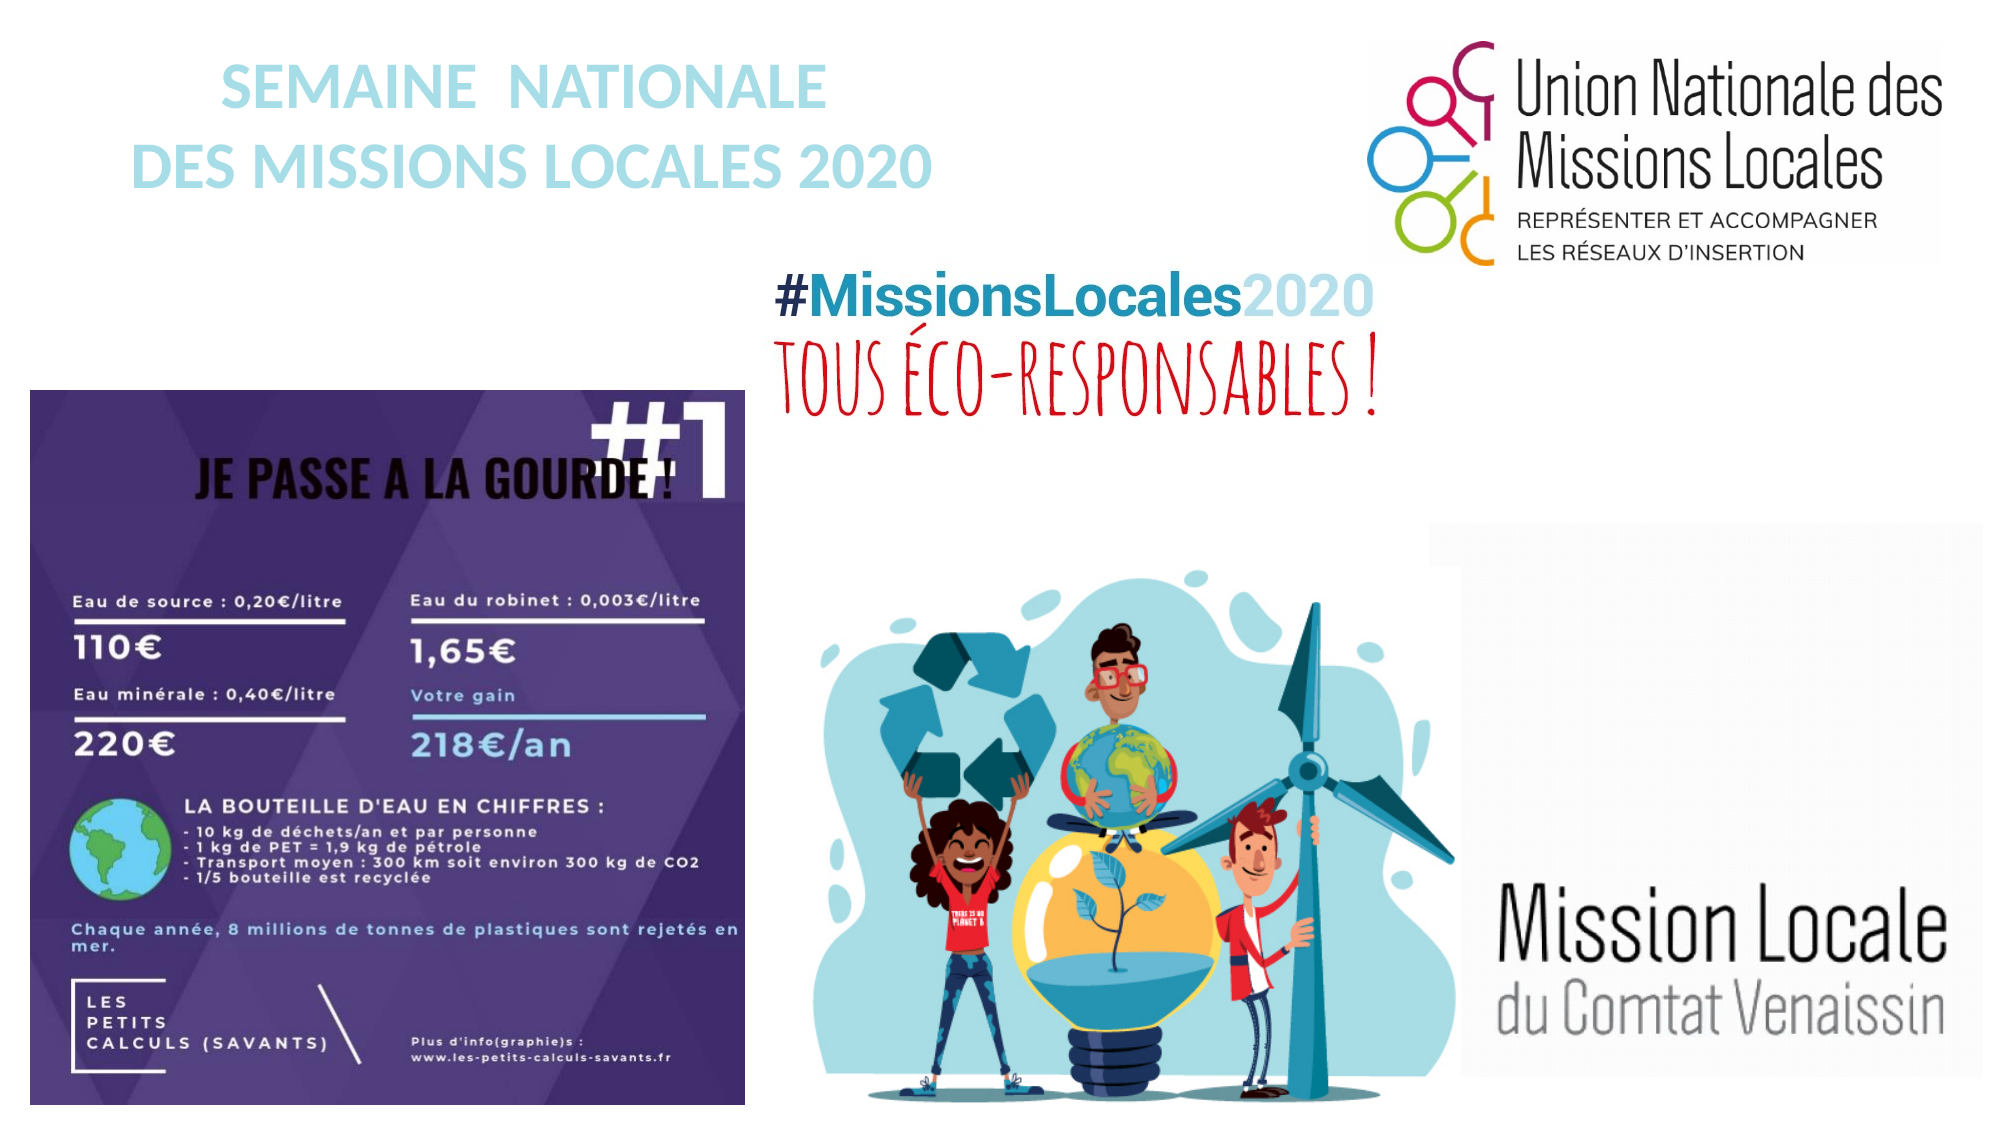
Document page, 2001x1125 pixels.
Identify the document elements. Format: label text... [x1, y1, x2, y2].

picture [785, 523, 1983, 1105]
text_box SEMAINE NATIONALE DES MISSIONS LOCALES 2020 [27, 34, 1036, 209]
picture [29, 41, 1942, 1106]
